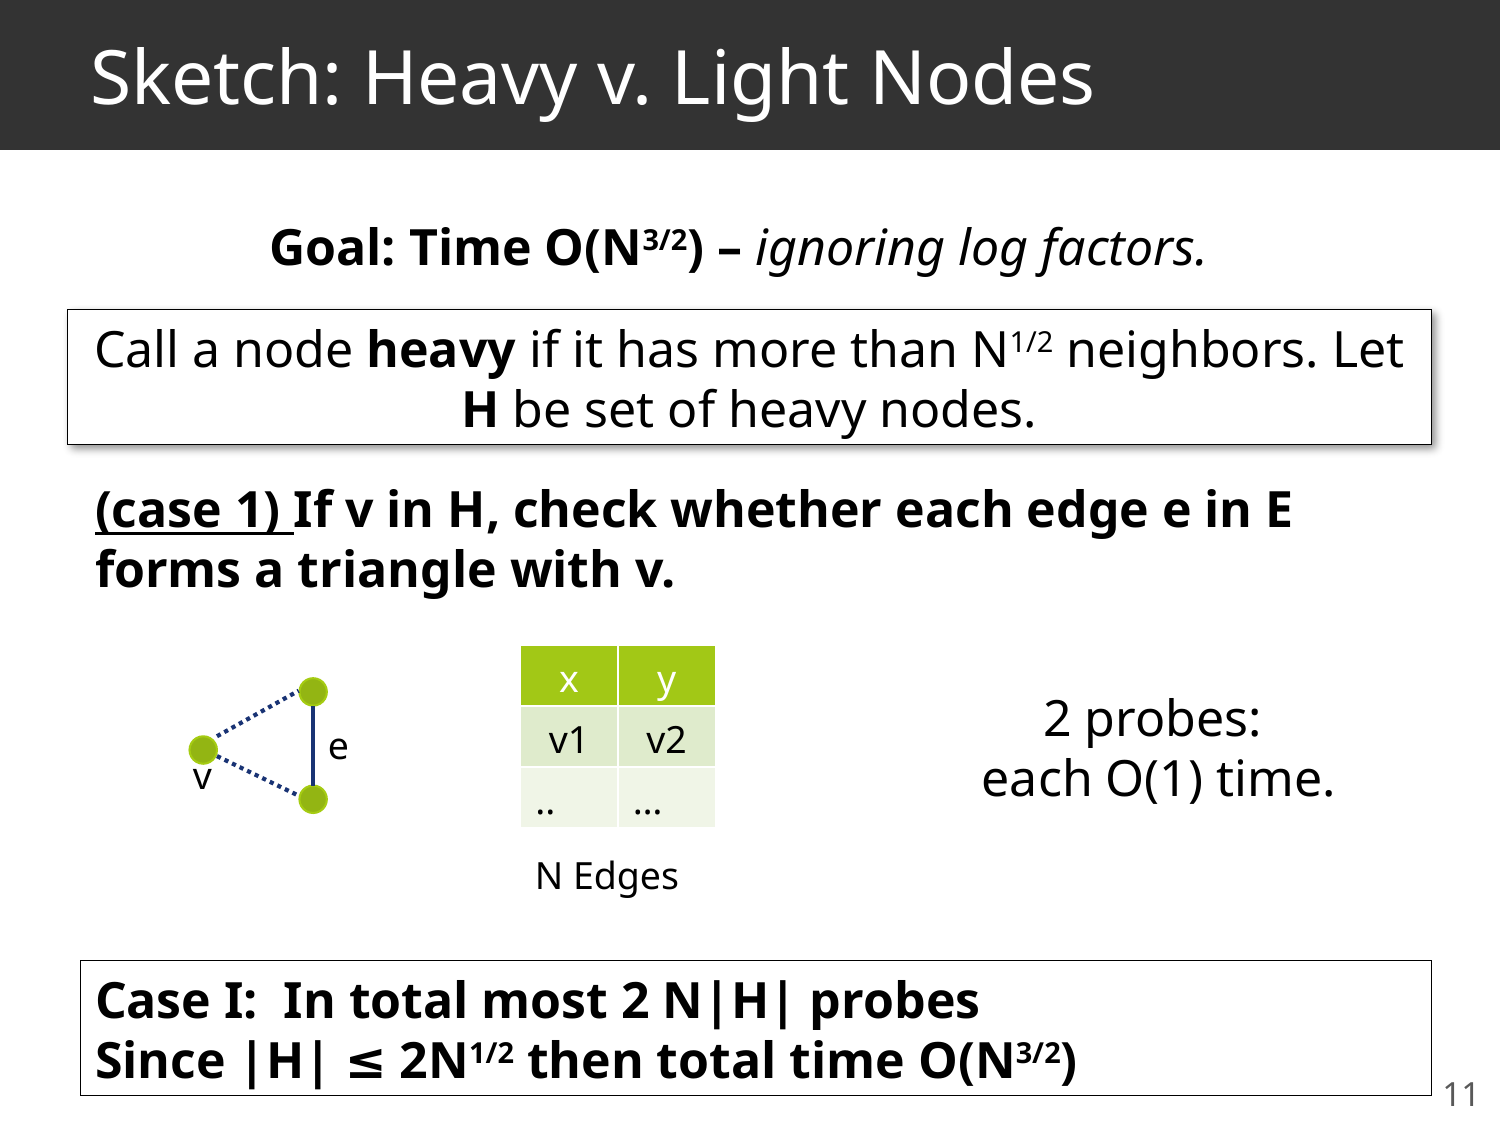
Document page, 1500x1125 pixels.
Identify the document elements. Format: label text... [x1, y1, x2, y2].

title Sketch: Heavy v. Light Nodes [0, 0, 1500, 150]
text_box 2 probes: each O(1) time. [900, 679, 1405, 814]
text_box N Edges [520, 844, 716, 905]
text_box Case I: In total most 2 N|H| probes Since |H| ≤ 2N1/2 then total time O(N3/2) [80, 960, 1432, 1096]
table_cell … [619, 768, 715, 827]
slide_number 11 [1423, 1065, 1499, 1125]
text_box (case 1) If v in H, check whether each edge e in E forms a triangle with v. [80, 470, 1432, 606]
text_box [216, 755, 300, 797]
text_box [216, 690, 300, 737]
table_header y [619, 646, 715, 705]
table_header x [521, 646, 617, 705]
text_box Goal: Time O(N3/2) – ignoring log factors. [66, 207, 1424, 283]
text_box Call a node heavy if it has more than N1/2 neighbors. Let H be set of heavy nodes. [67, 309, 1432, 445]
table_cell .. [521, 768, 617, 827]
table_cell v2 [619, 707, 715, 766]
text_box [177, 677, 363, 814]
table_cell v1 [521, 707, 617, 766]
